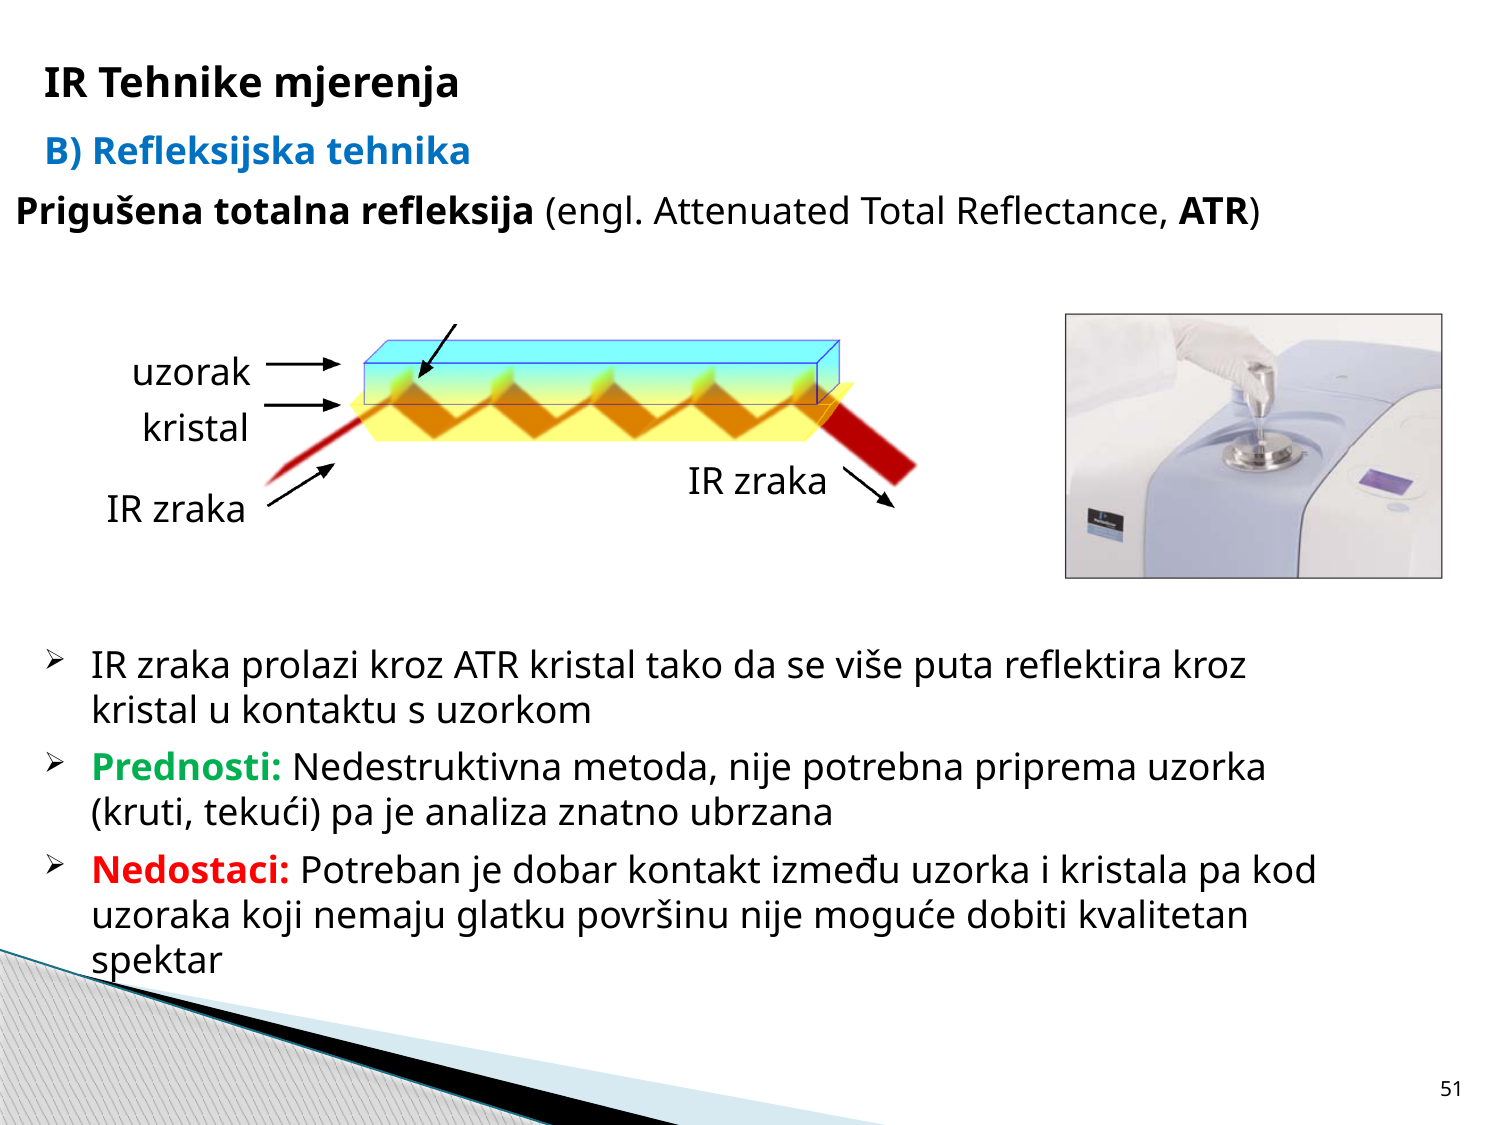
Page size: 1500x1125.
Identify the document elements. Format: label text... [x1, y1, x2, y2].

text_box kristal [127, 396, 179, 457]
picture [1057, 299, 1460, 589]
text_box IR Tehnike mjerenja [29, 48, 1059, 114]
text_box B) Refleksijska tehnika [29, 119, 1412, 179]
text_box IR zraka [91, 478, 262, 538]
picture [185, 324, 930, 518]
text_box IR zraka prolazi kroz ATR kristal tako da se više puta reflektira kroz kristal u kontaktu s uzorkom Prednosti: Nedestruktivna metoda, nije potrebna priprema uzorka (kruti, tekući) pa je analiza znatno ubrzana Nedostaci: Potreban je dobar kontakt između uzorka i kristala pa kod uzoraka koji nemaju glatku površinu nije moguće dobiti kvalitetan spektar [29, 633, 1364, 988]
text_box Prigušena totalna refleksija (engl. Attenuated Total Reflectance, ATR) [0, 179, 1285, 240]
slide_number 51 [1418, 1051, 1479, 1112]
text_box uzorak [116, 340, 179, 401]
